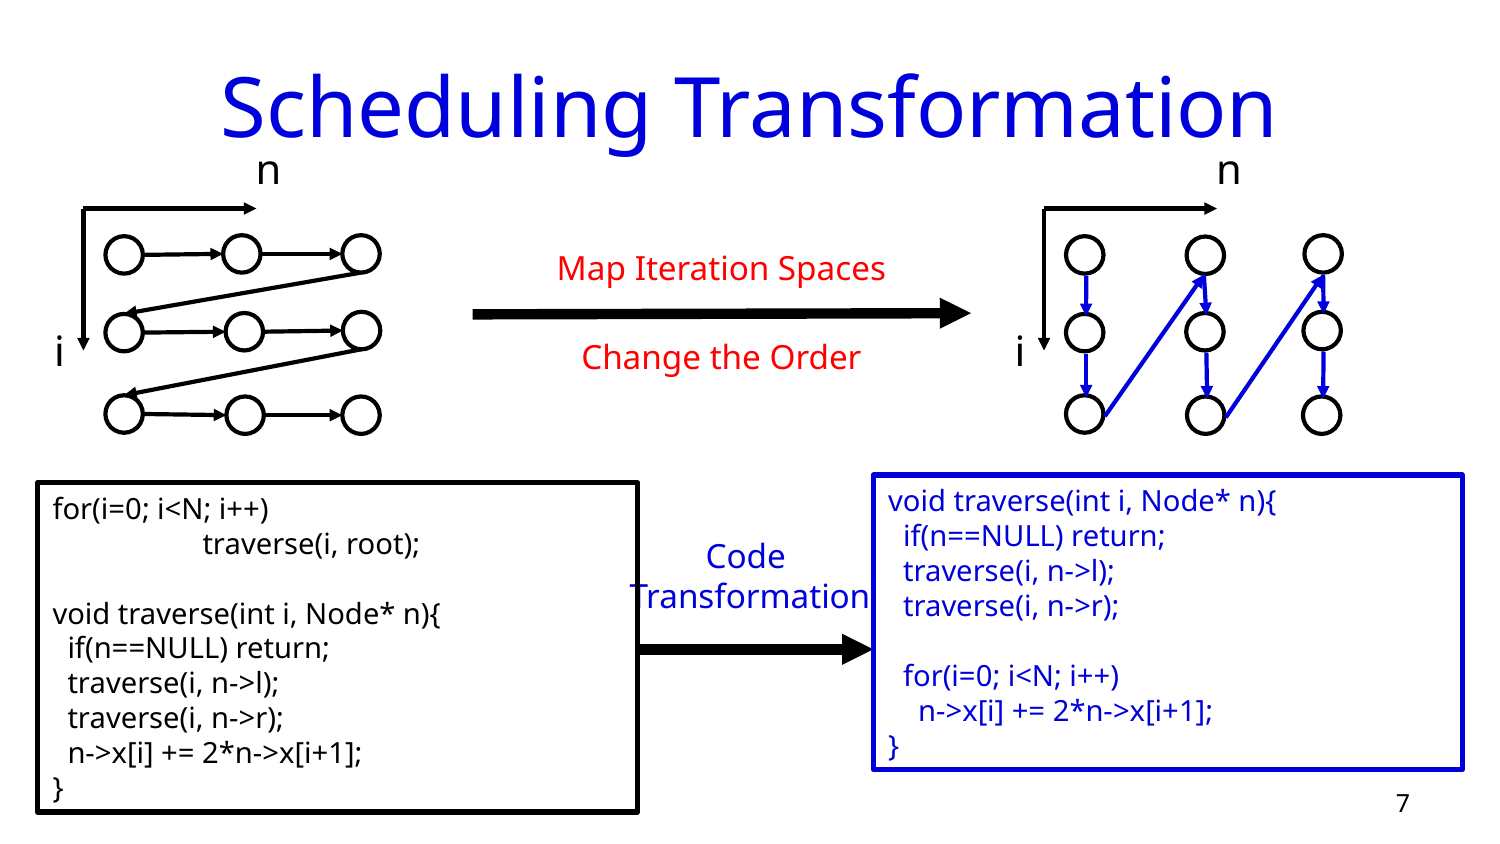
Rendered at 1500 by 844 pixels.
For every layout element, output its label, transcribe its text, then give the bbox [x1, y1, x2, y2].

text_box void traverse(int i, Node* n){ if(n==NULL) return; traverse(i, n->l); traverse(i, n->r); for(i=0; i<N; i++) n->x[i] += 2*n->x[i+1]; } [873, 475, 1463, 770]
title Scheduling Transformation [75, 33, 1425, 175]
slide_number 7 [1074, 782, 1425, 827]
text_box Code Transformation [638, 528, 873, 623]
text_box Change the Order [566, 328, 877, 384]
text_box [999, 135, 1343, 435]
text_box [39, 135, 381, 435]
text_box Map Iteration Spaces [541, 240, 902, 295]
text_box for(i=0; i<N; i++) traverse(i, root); void traverse(int i, Node* n){ if(n==NULL) return; traverse(i, n->l); traverse(i, n->r); n->x[i] += 2*n->x[i+1]; } [37, 482, 638, 813]
